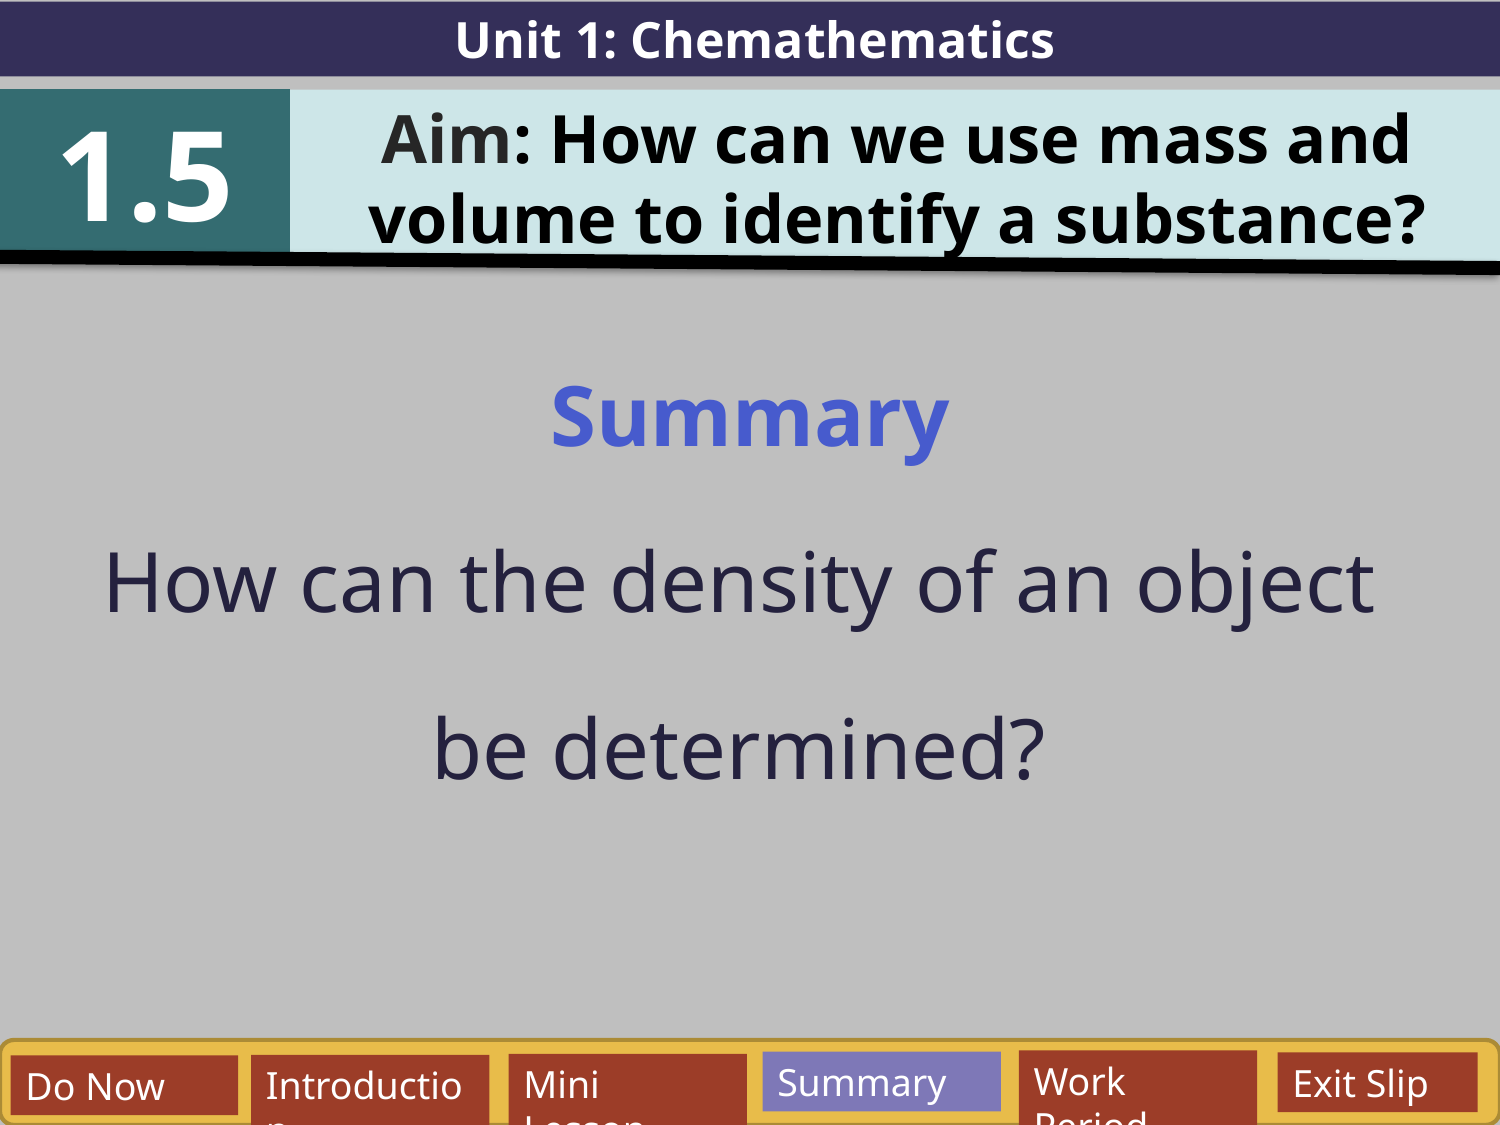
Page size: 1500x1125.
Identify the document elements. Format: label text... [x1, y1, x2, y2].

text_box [0, 256, 1500, 269]
text_box Unit 1: Chemathematics [0, 1, 1500, 77]
text_box 1.5 [0, 89, 290, 250]
text_box Aim: How can we use mass and volume to identify a substance? [290, 89, 1500, 256]
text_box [0, 1039, 1500, 1125]
subtitle Summary How can the density of an object be determined? [0, 305, 1500, 1039]
